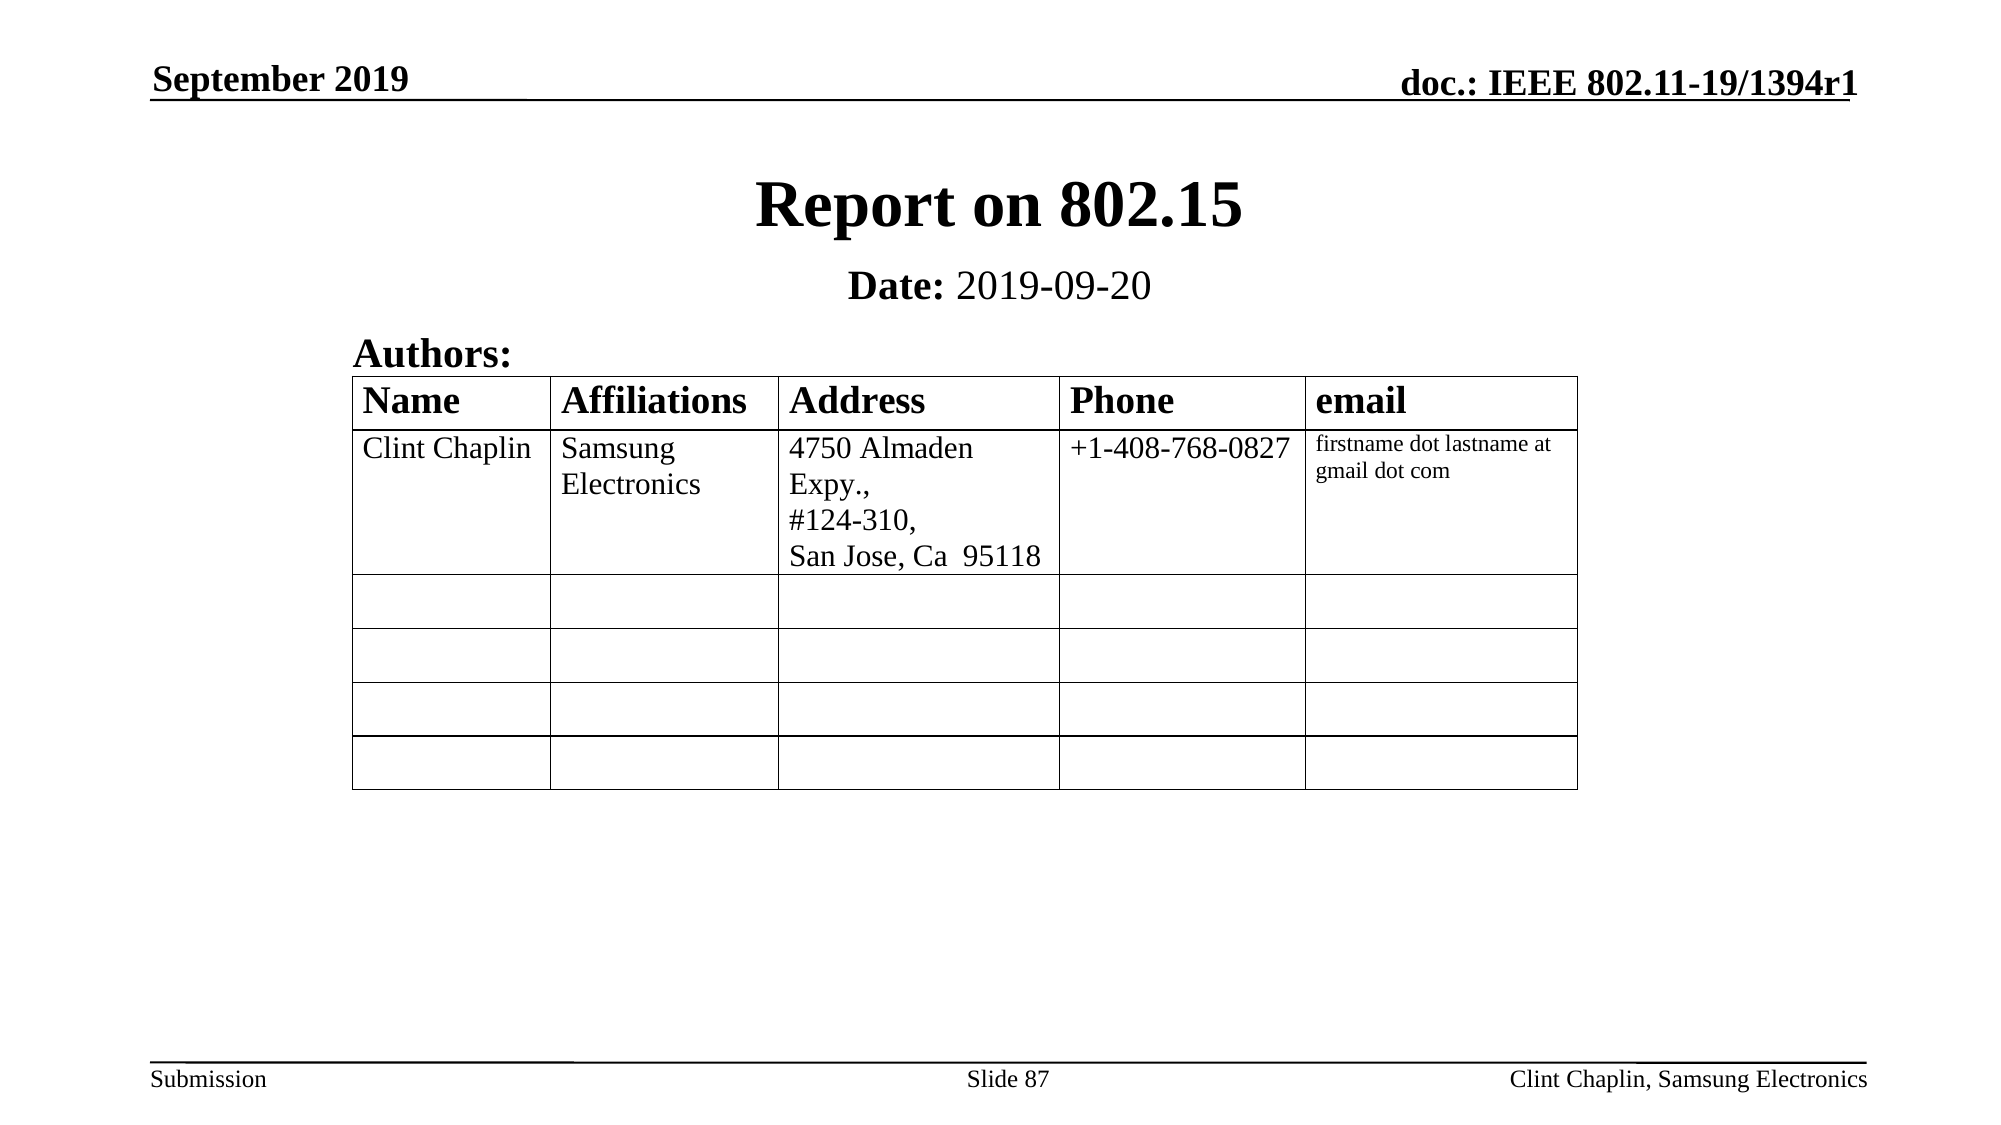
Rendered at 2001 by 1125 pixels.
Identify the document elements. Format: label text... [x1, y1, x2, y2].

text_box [337, 375, 1602, 837]
title Report on 802.15 [149, 112, 1850, 288]
list Date: 2019-09-20 [362, 249, 1638, 313]
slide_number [152, 54, 563, 100]
text_box Authors: [337, 318, 575, 375]
footer Clint Chaplin, Samsung Electronics [1171, 1061, 1869, 1093]
slide_number Slide 87 [950, 1061, 1067, 1123]
